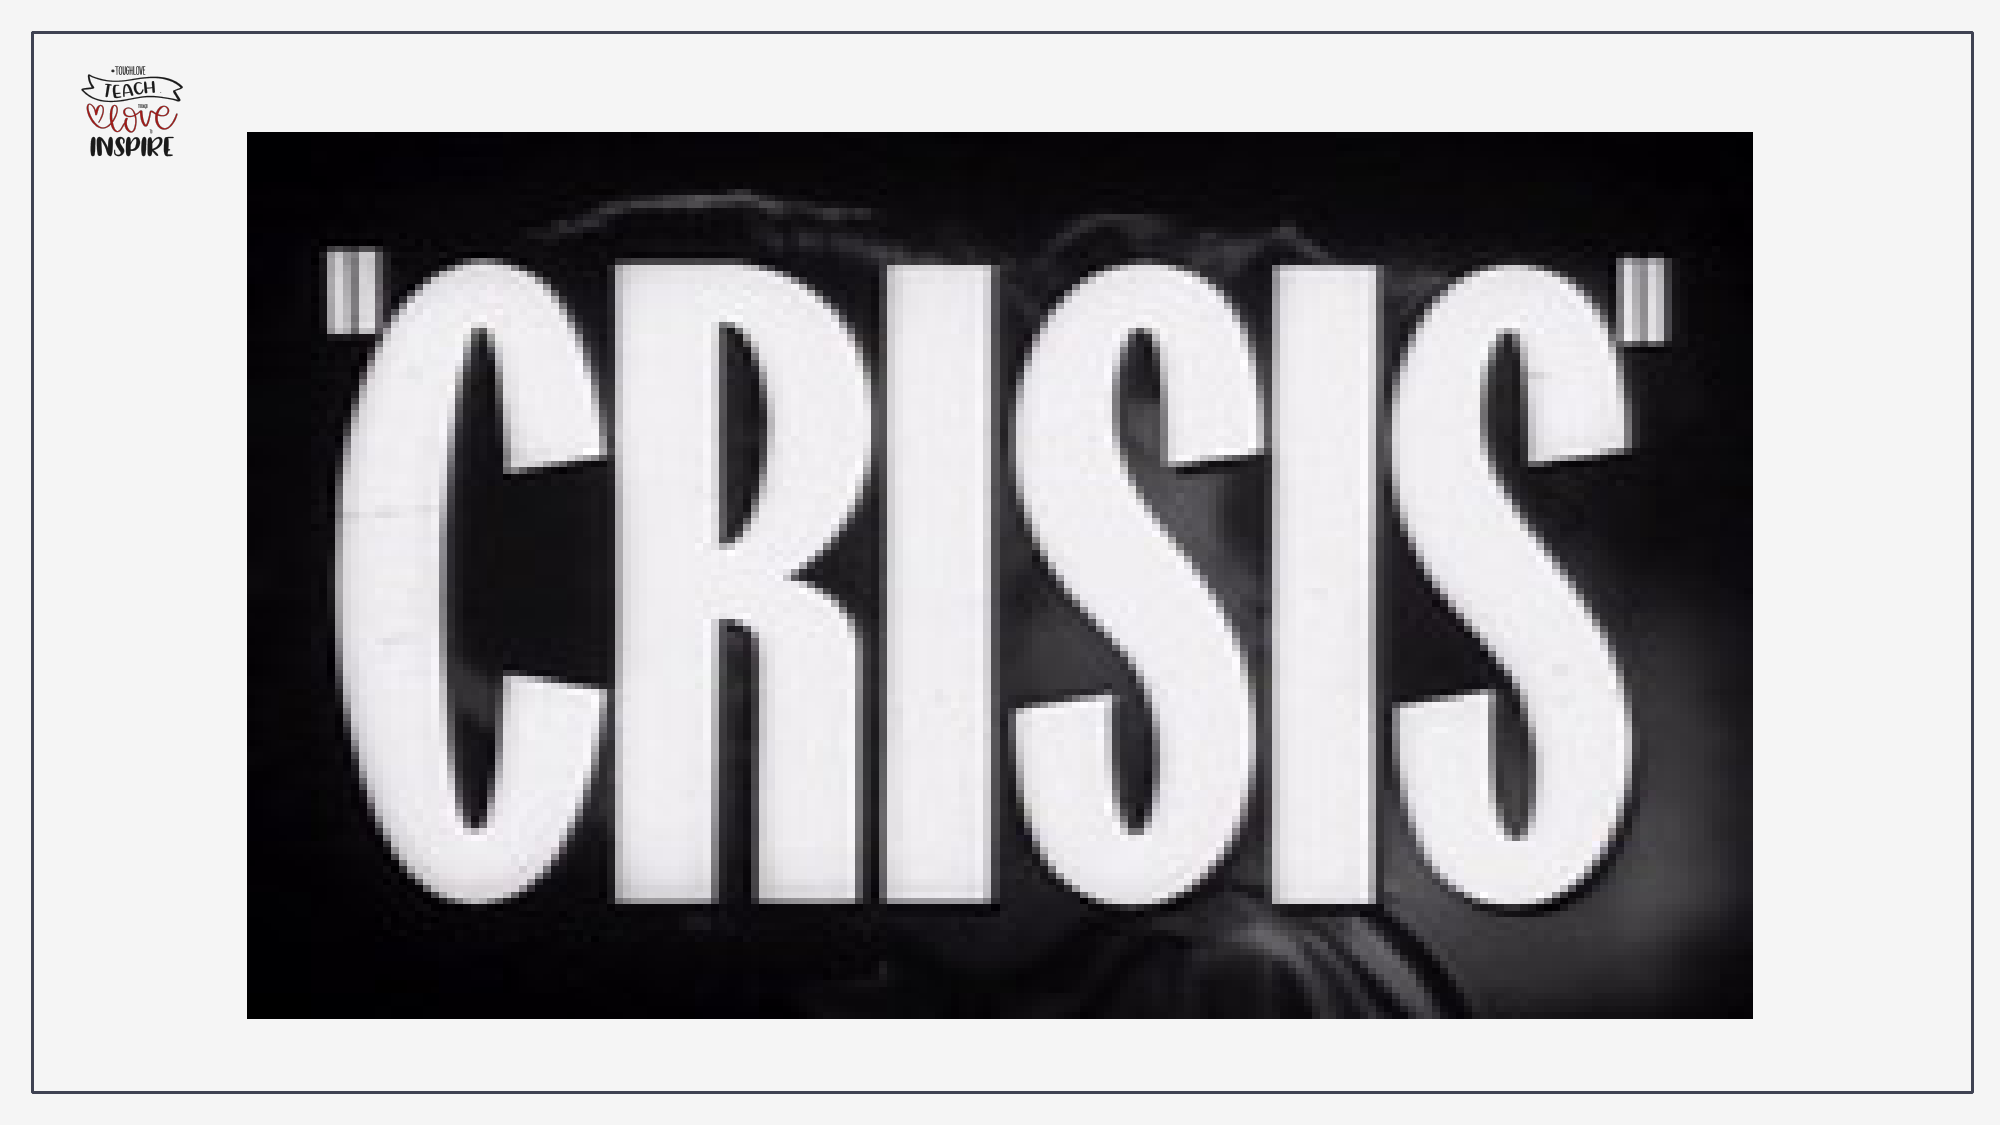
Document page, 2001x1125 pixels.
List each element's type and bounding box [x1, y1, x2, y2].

picture [246, 131, 1754, 1019]
picture [42, 30, 220, 193]
